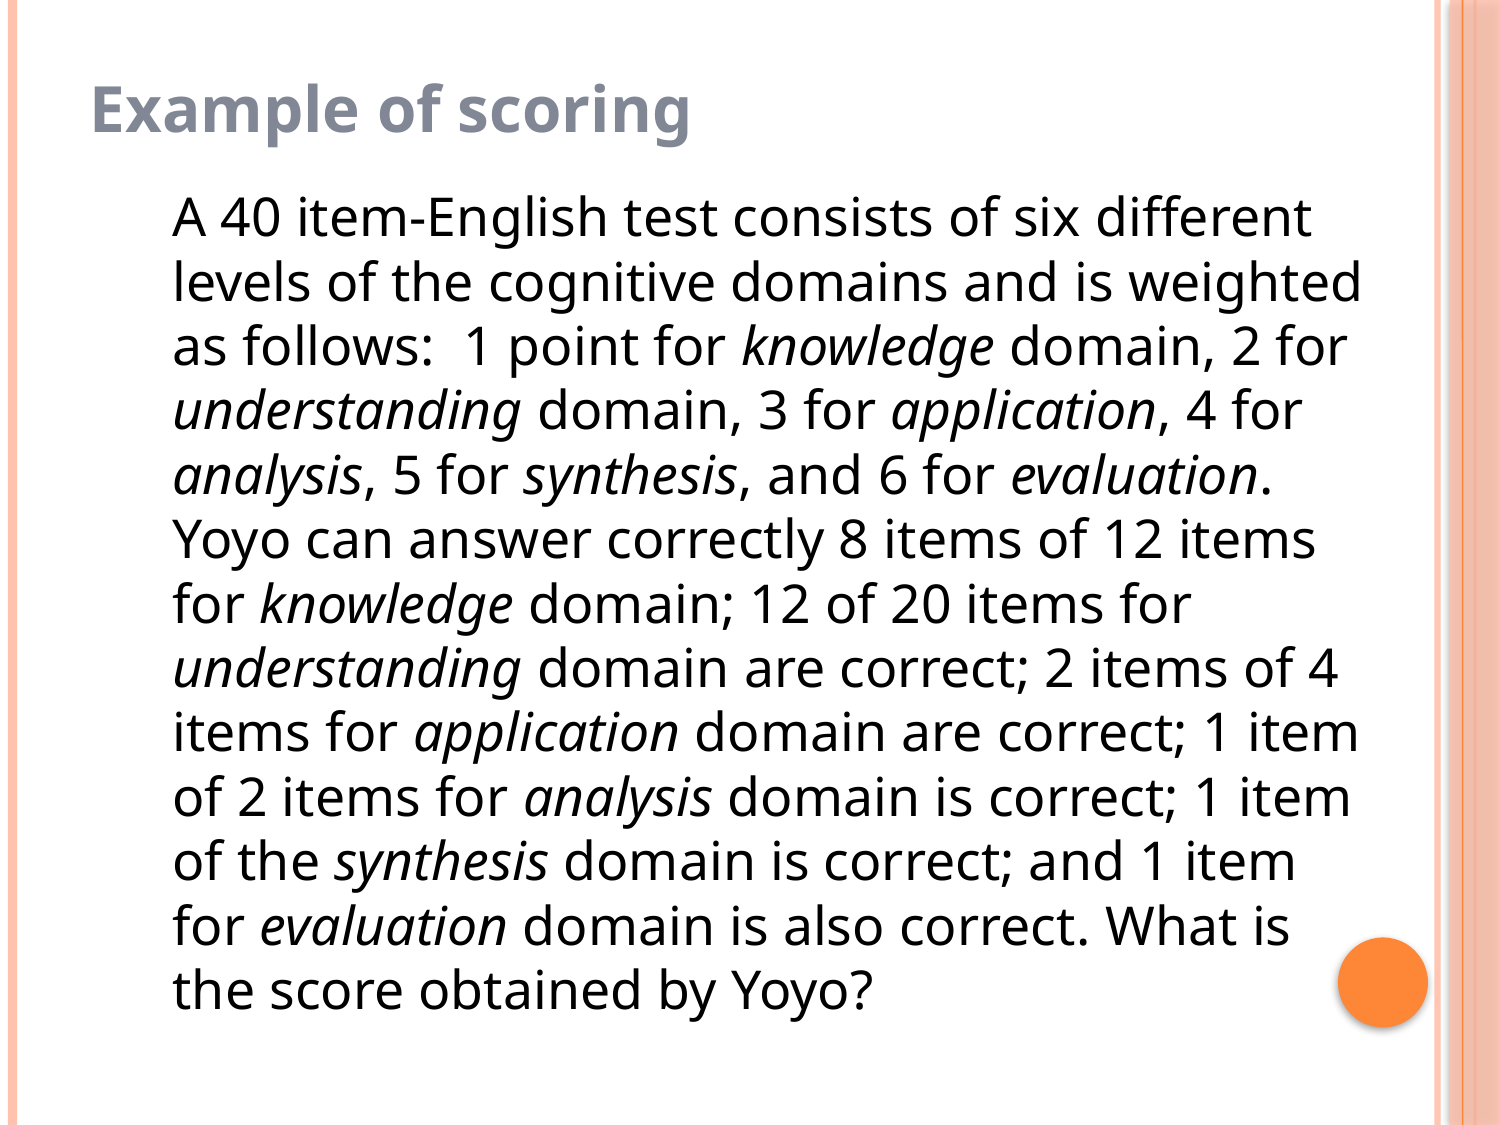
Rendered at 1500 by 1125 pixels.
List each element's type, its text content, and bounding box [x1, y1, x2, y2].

list A 40 item-English test consists of six different levels of the cognitive domains and is weighted as follows: 1 point for knowledge domain, 2 for understanding domain, 3 for application, 4 for analysis, 5 for synthesis, and 6 for evaluation. Yoyo can answer correctly 8 items of 12 items for knowledge domain; 12 of 20 items for understanding domain are correct; 2 items of 4 items for application domain are correct; 1 item of 2 items for analysis domain is correct; 1 item of the synthesis domain is correct; and 1 item for evaluation domain is also correct. What is the score obtained by Yoyo? [157, 175, 1383, 1062]
title Example of scoring [75, 60, 1300, 153]
